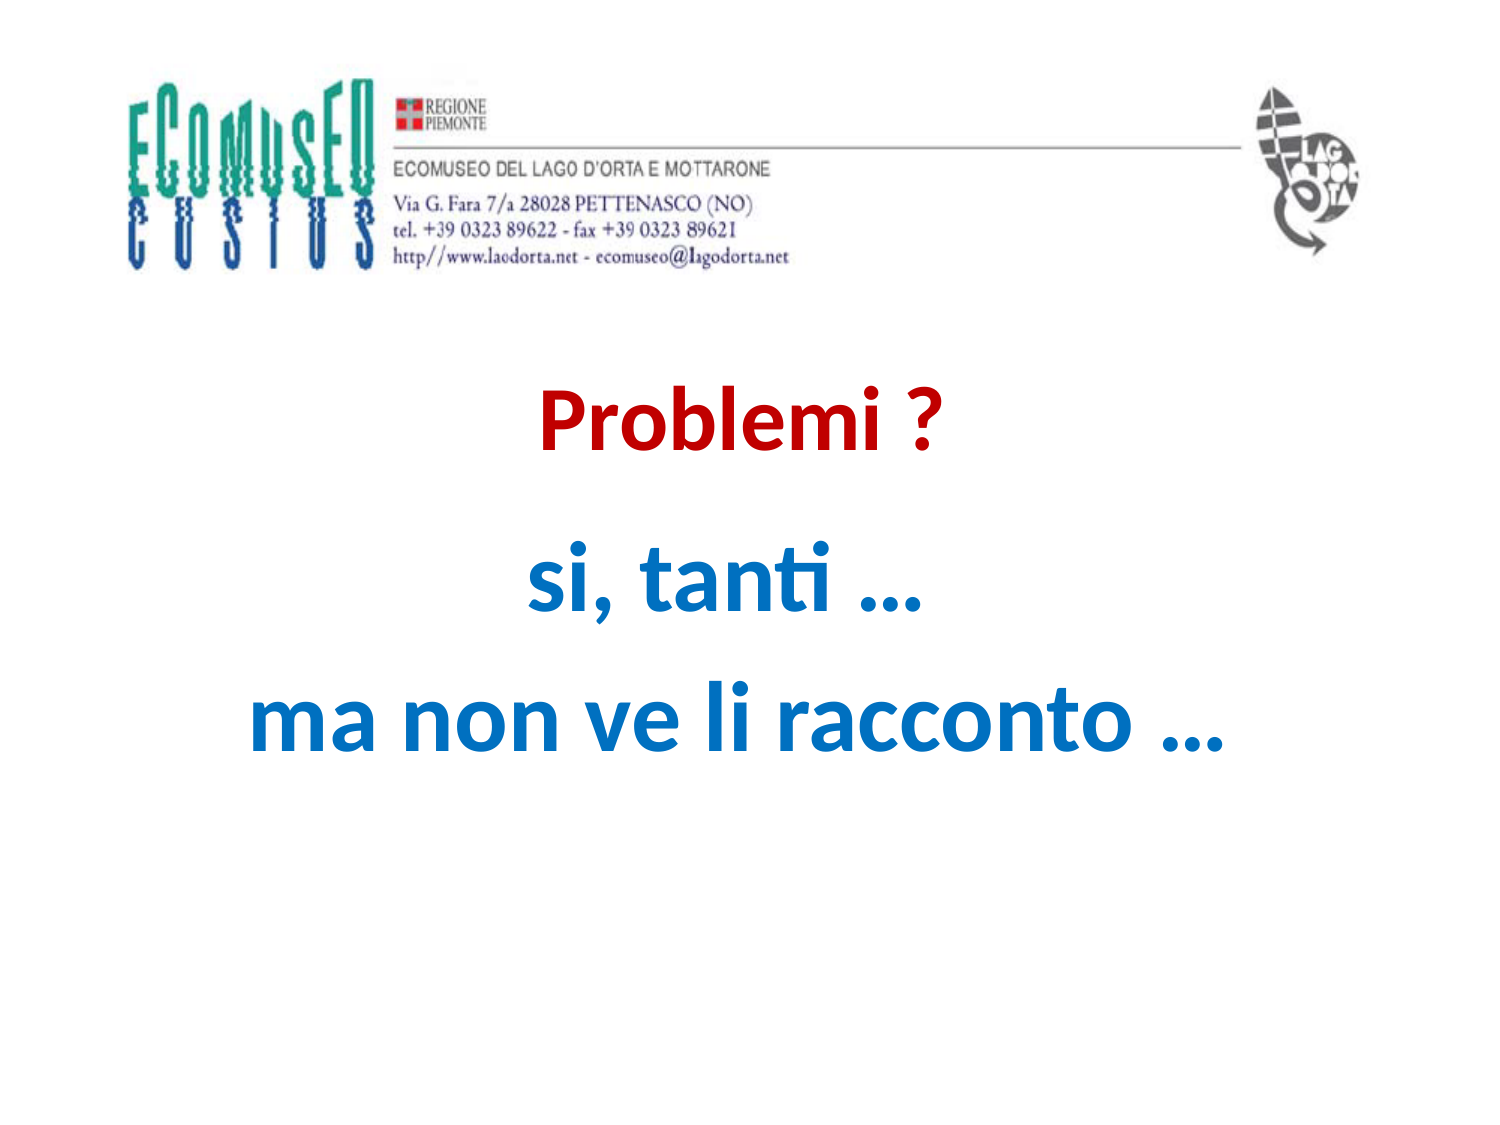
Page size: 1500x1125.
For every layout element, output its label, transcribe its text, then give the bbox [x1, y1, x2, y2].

picture [46, 46, 1429, 329]
subtitle si, tanti … ma non ve li racconto … [93, 503, 1383, 879]
title Problemi ? [105, 338, 1381, 503]
